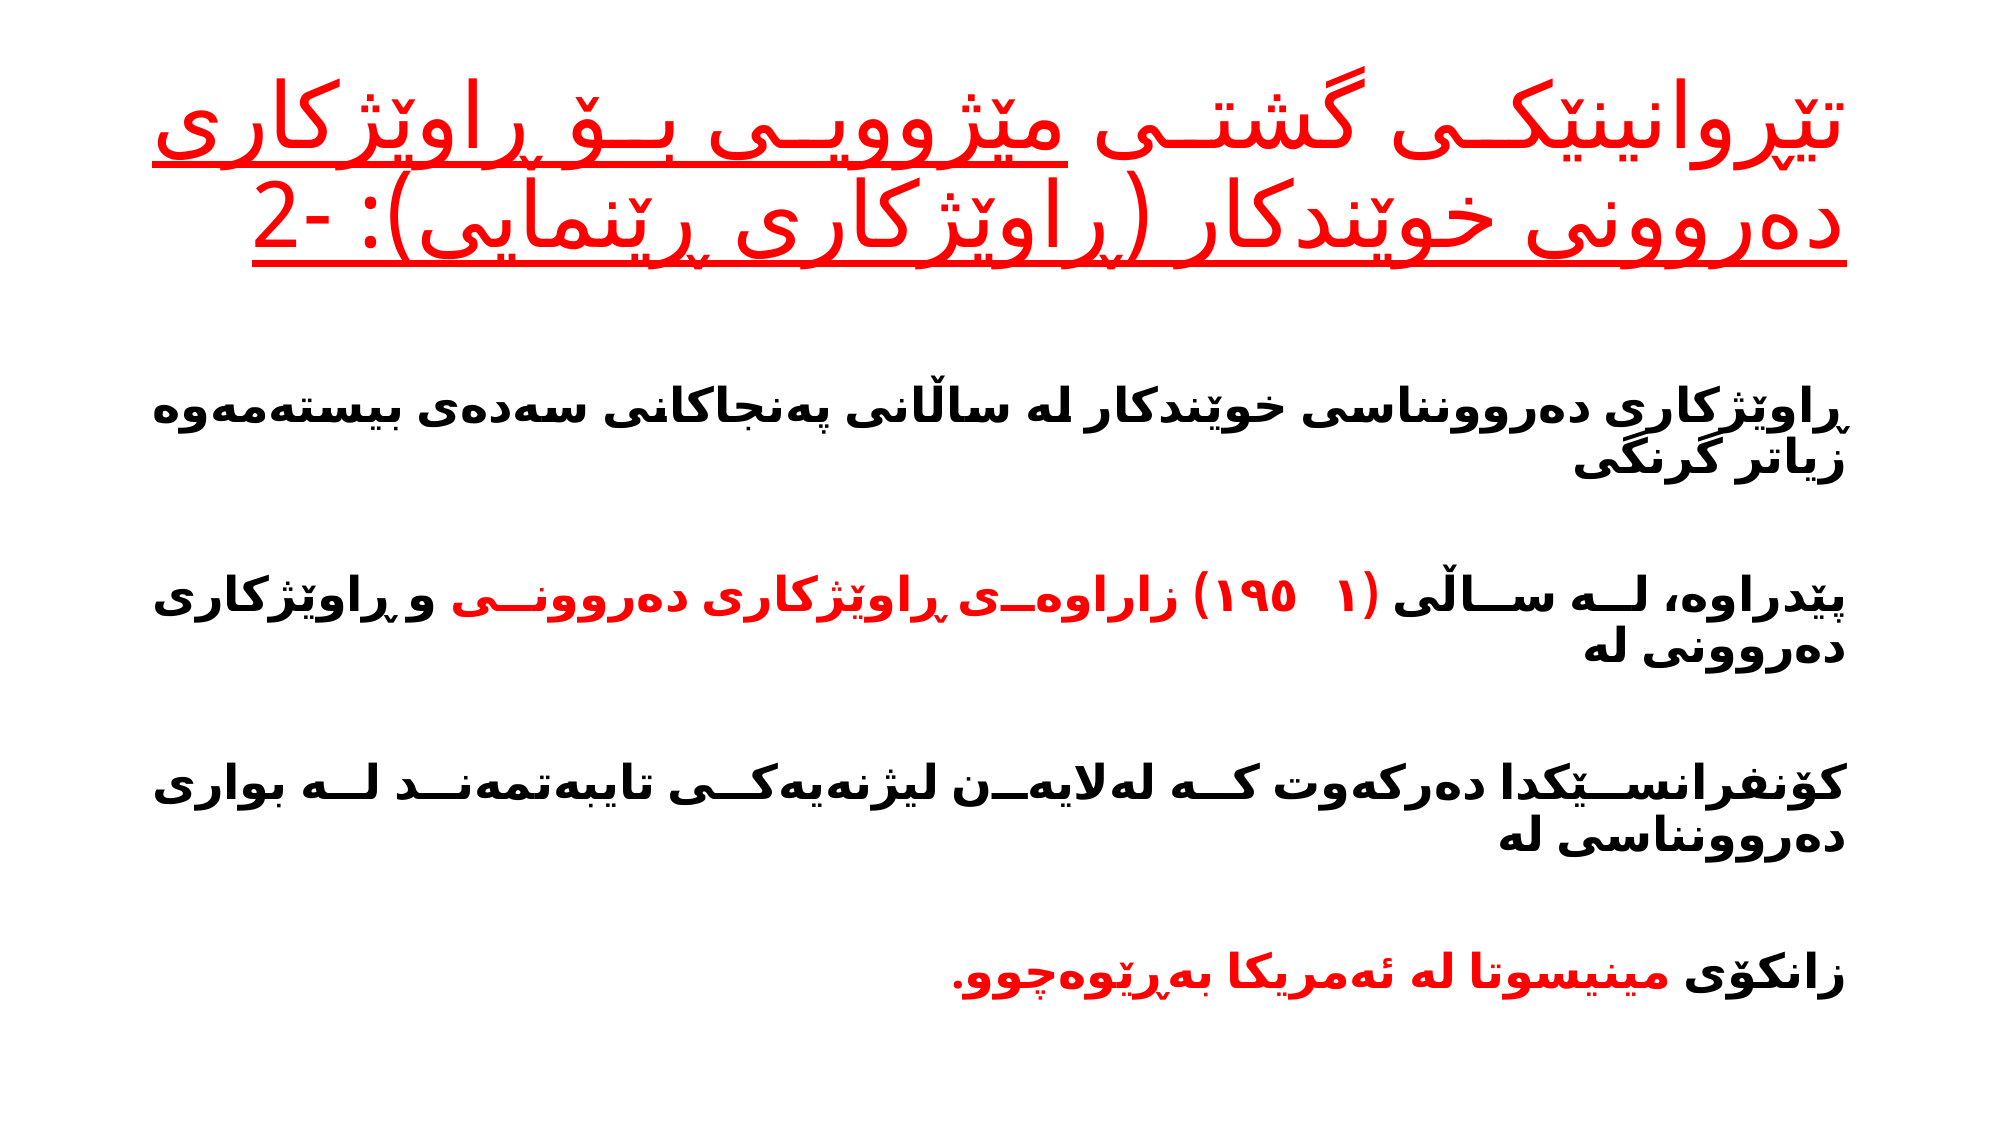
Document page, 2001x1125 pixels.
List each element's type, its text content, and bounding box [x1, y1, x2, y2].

list ڕاوێژکاری دەروونناسی خوێندکار لە ساڵانی پەنجاکانی سەدەی بیستەمەوە زیاتر گرنگی پێدراوە، لە ساڵی (١٩٥١) زاراوەی ڕاوێژکاری دەروونی و ڕاوێژکاری دەروونی لە کۆنفرانسێکدا دەرکەوت کە لەلایەن لیژنەیەکی تایبەتمەند لە بواری دەروونناسی لە زانکۆی مینیسوتا لە ئەمریکا بەڕێوەچوو. [137, 299, 1863, 1014]
title تێڕوانینێکی گشتی مێژوویی بۆ ڕاوێژکاری دەروونی خوێندکار (ڕاوێژکاری ڕێنمایی): -2 [137, 59, 1863, 278]
